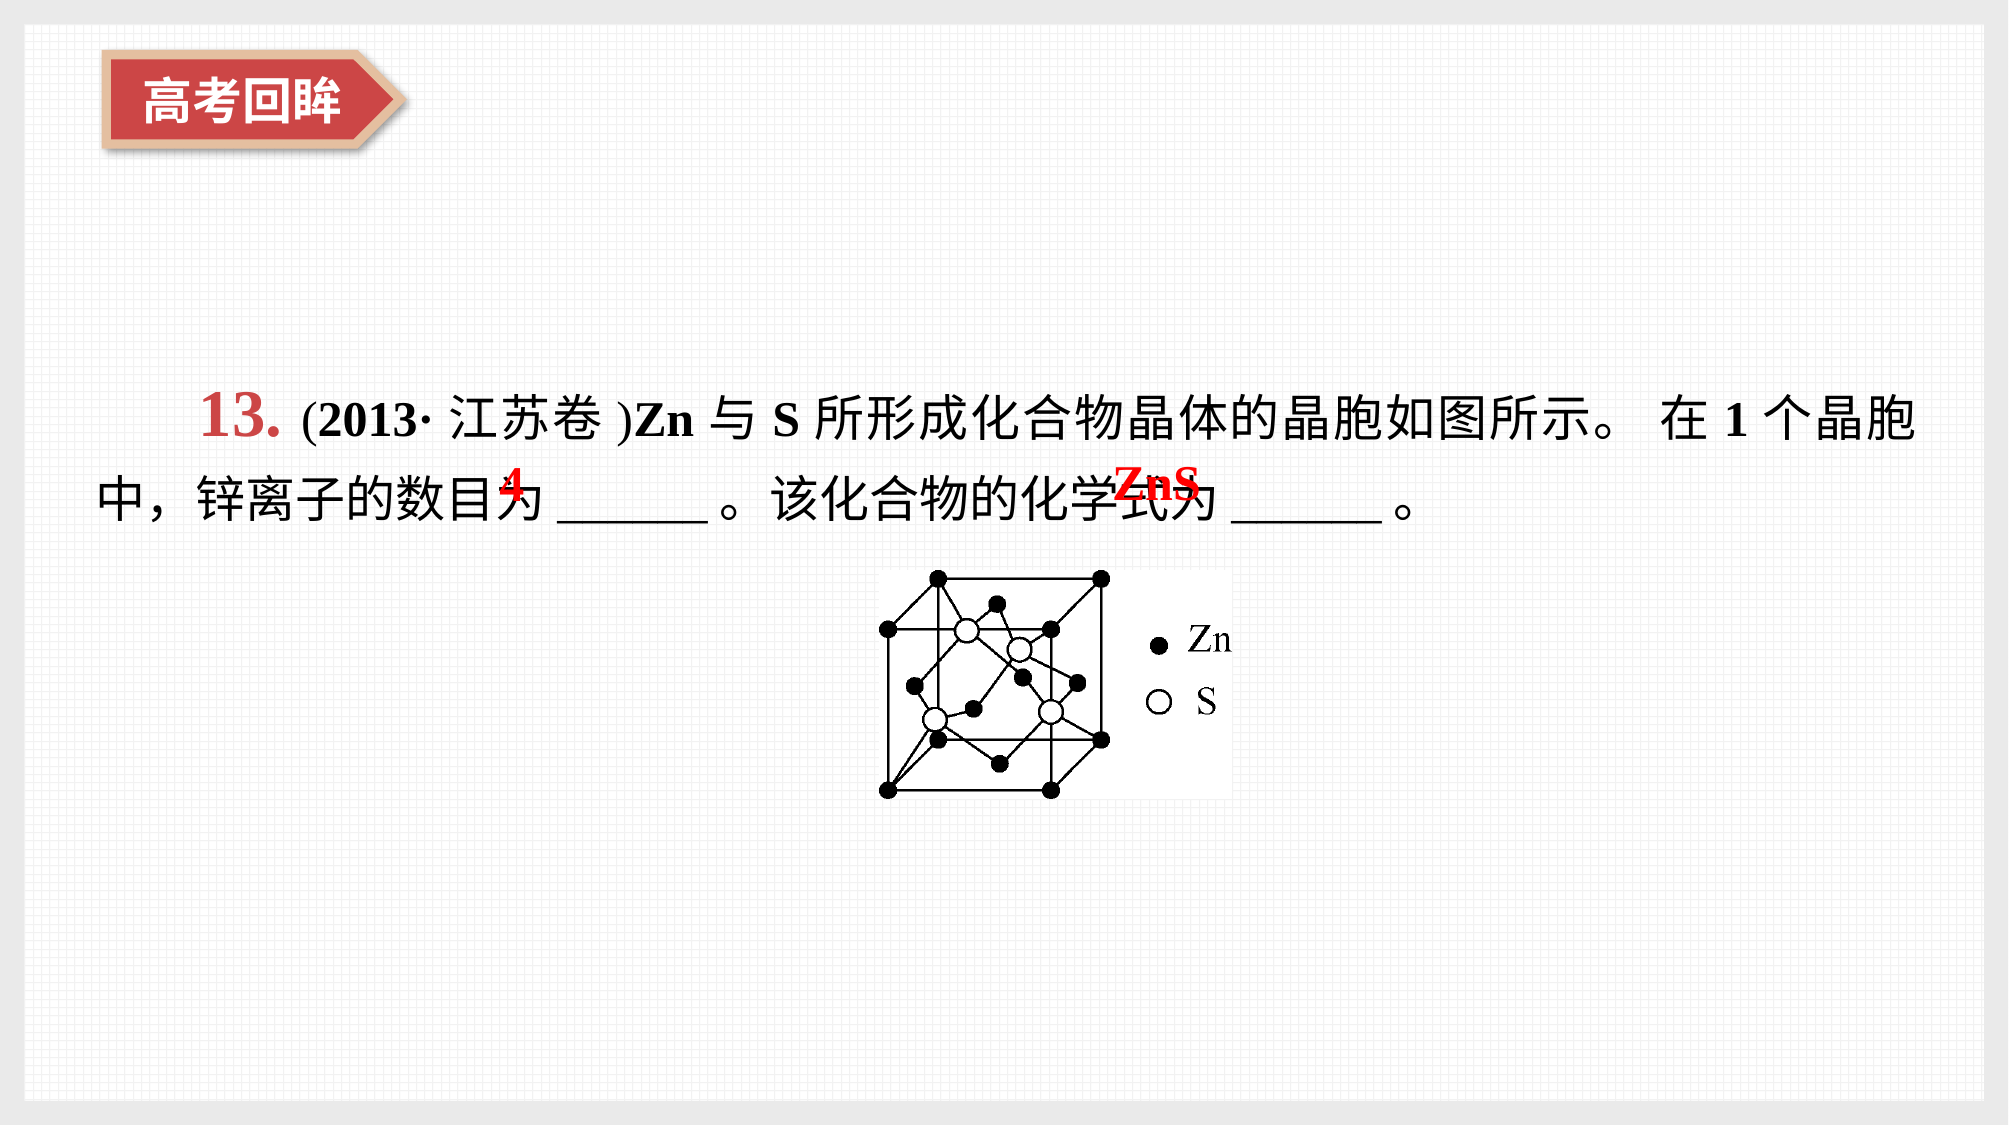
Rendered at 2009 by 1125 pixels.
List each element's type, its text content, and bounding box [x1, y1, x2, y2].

text_box 4 [484, 443, 540, 519]
picture [24, 24, 1984, 1100]
list 13. (2013·江苏卷)Zn与S所形成化合物晶体的晶胞如图所示。 在1个晶胞中，锌离子的数目为______。该化合物的化学式为______。 [80, 338, 1932, 529]
text_box ZnS [1097, 443, 1216, 519]
